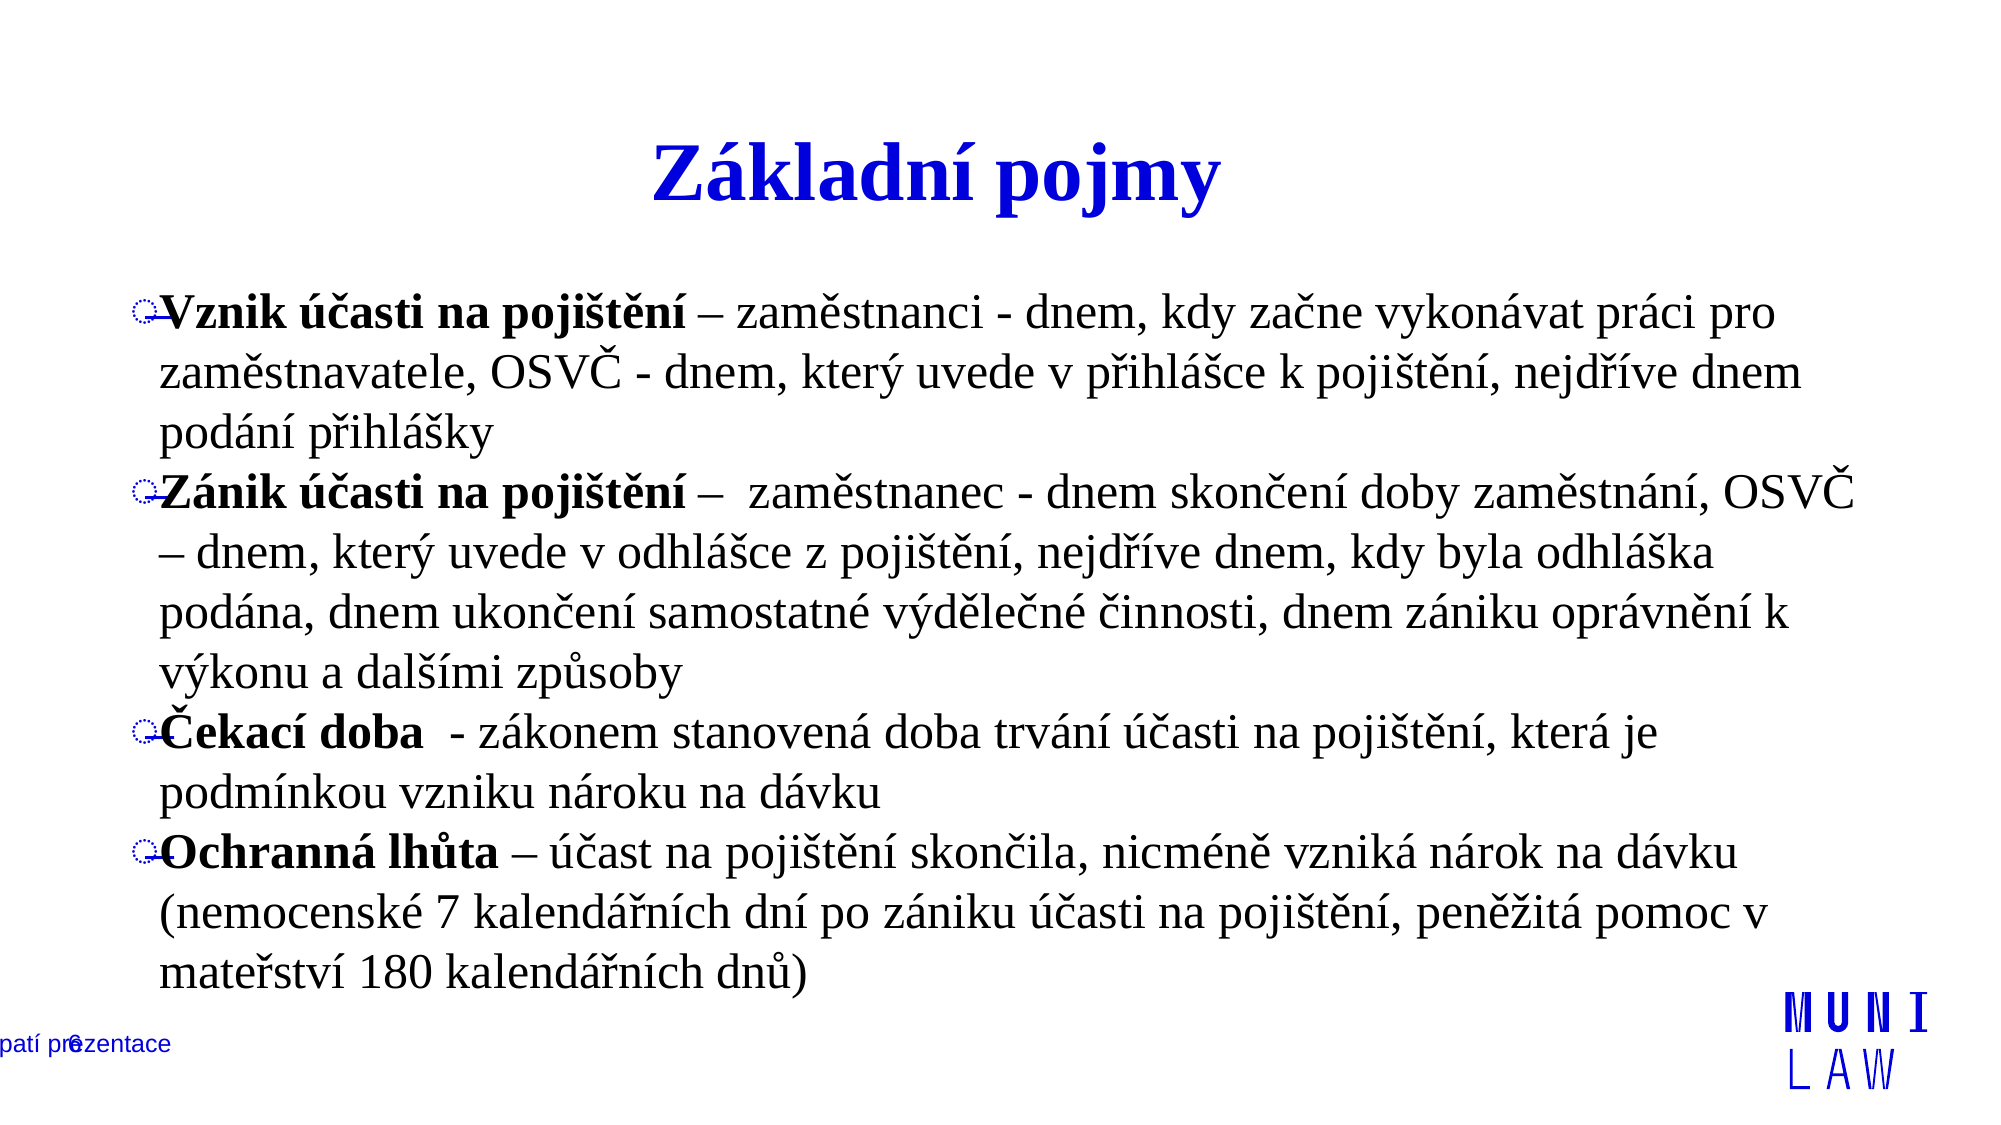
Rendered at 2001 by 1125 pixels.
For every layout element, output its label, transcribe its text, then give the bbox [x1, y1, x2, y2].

slide_number 6 [67, 1021, 110, 1063]
footer Zápatí prezentace [110, 1021, 1269, 1063]
footer Zápatí prezentace [0, 1021, 67, 1063]
title Základní pojmy [54, 133, 1819, 208]
list Vznik účasti na pojištění – zaměstnanci - dnem, kdy začne vykonávat práci pro zaměstnavatele, OSVČ - dnem, který uvede v přihlášce k pojištění, nejdříve dnem podání přihlášky Zánik účasti na pojištění – zaměstnanec - dnem skončení doby zaměstnání, OSVČ – dnem, který uvede v odhlášce z pojištění, nejdříve dnem, kdy byla odhláška podána, dnem ukončení samostatné výdělečné činnosti, dnem zániku oprávnění k výkonu a dalšími způsoby Čekací doba - zákonem stanovená doba trvání účasti na pojištění, která je podmínkou vzniku nároku na dávku Ochranná lhůta – účast na pojištění skončila, nicméně vzniká nárok na dávku (nemocenské 7 kalendářních dní po zániku účasti na pojištění, peněžitá pomoc v mateřství 180 kalendářních dnů) [117, 279, 1882, 959]
